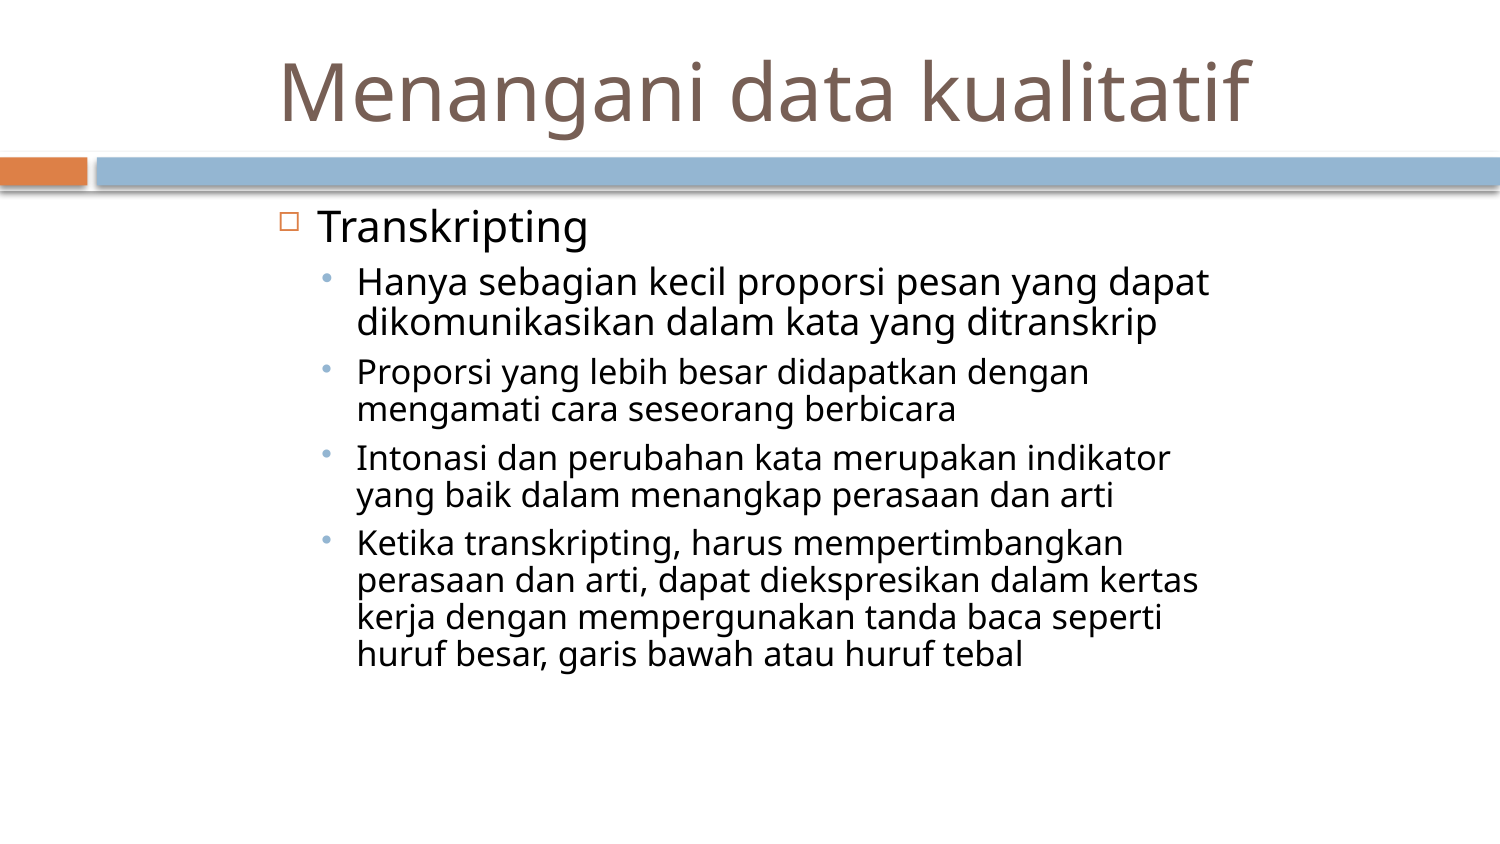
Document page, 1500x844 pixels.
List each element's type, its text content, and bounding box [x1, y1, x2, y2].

list Transkripting Hanya sebagian kecil proporsi pesan yang dapat dikomunikasikan dalam kata yang ditranskrip Proporsi yang lebih besar didapatkan dengan mengamati cara seseorang berbicara Intonasi dan perubahan kata merupakan indikator yang baik dalam menangkap perasaan dan arti Ketika transkripting, harus mempertimbangkan perasaan dan arti, dapat diekspresikan dalam kertas kerja dengan mempergunakan tanda baca seperti huruf besar, garis bawah atau huruf tebal [262, 196, 1266, 750]
title Menangani data kualitatif [262, 28, 1266, 150]
